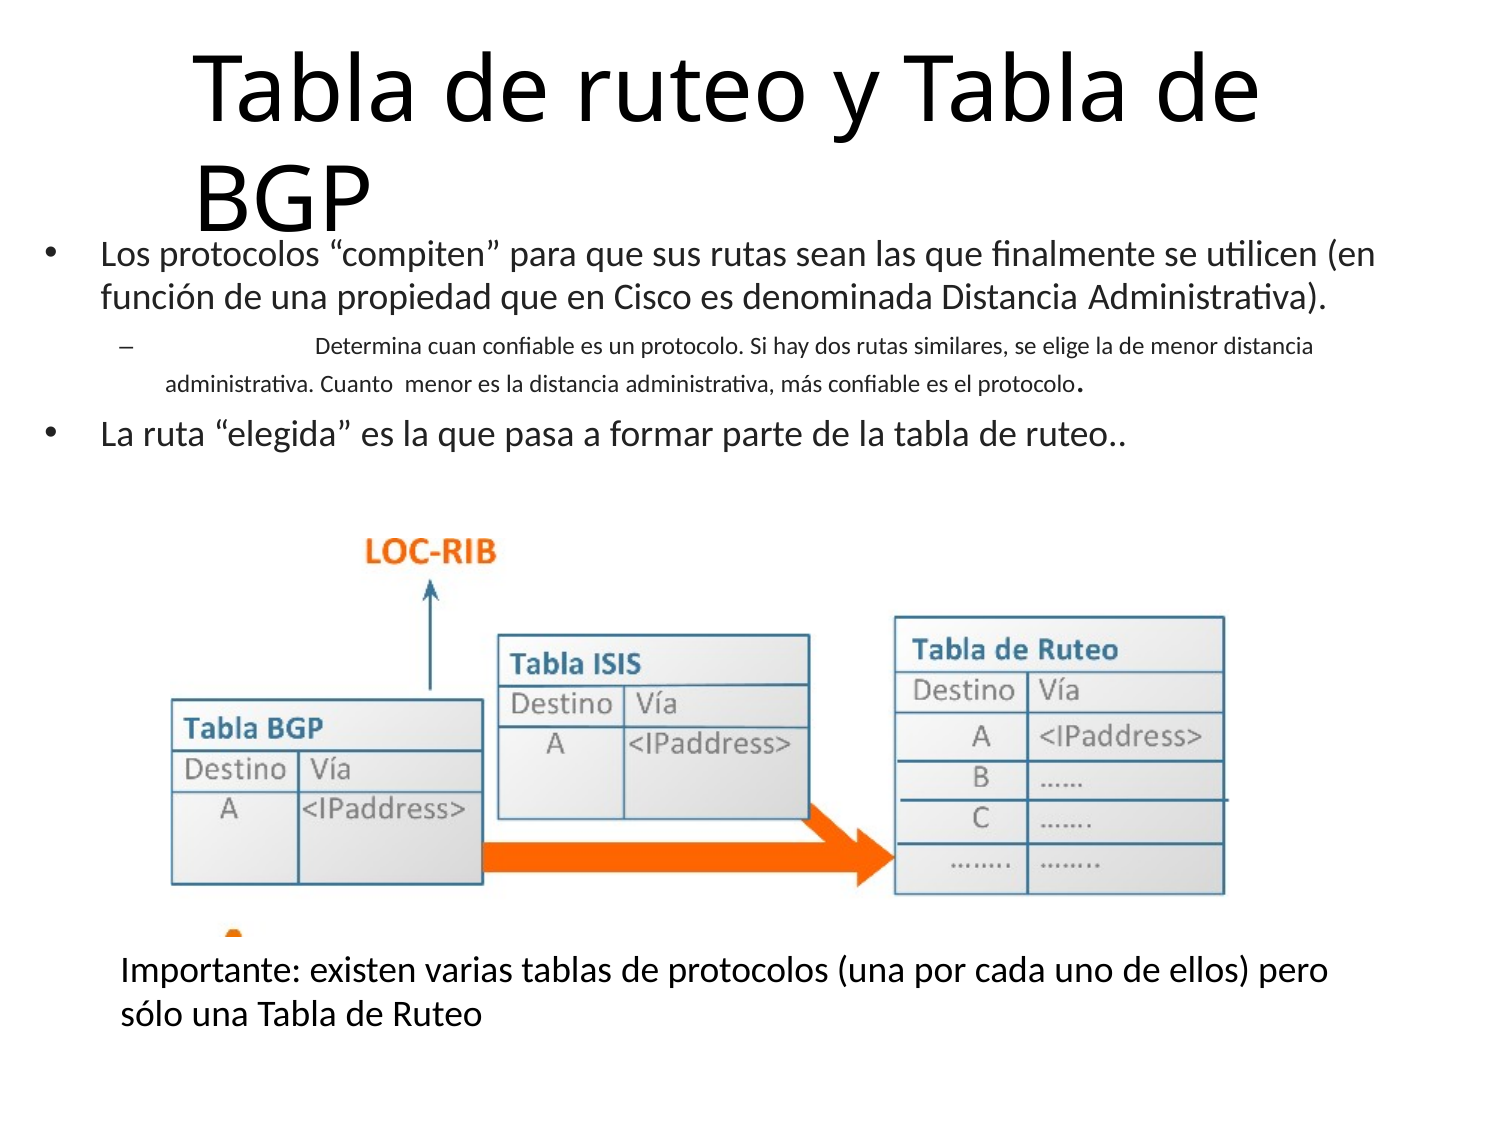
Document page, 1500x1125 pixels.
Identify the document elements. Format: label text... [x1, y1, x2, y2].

text_box Importante: existen varias tablas de protocolos (una por cada uno de ellos) pero sólo una Tabla de Ruteo [118, 942, 1343, 1035]
text_box Los protocolos “compiten” para que sus rutas sean las que finalmente se utilicen (en función de una propiedad que en Cisco es denominada Distancia Administrativa). – Determina cuan confiable es un protocolo. Si hay dos rutas similares, se elige la de menor distancia administrativa. Cuanto menor es la distancia administrativa, más confiable es el protocolo. La ruta “elegida” es la que pasa a formar parte de la tabla de ruteo.. [42, 225, 1410, 455]
text_box [170, 538, 1230, 937]
title Tabla de ruteo y Tabla de BGP [190, 27, 1311, 225]
